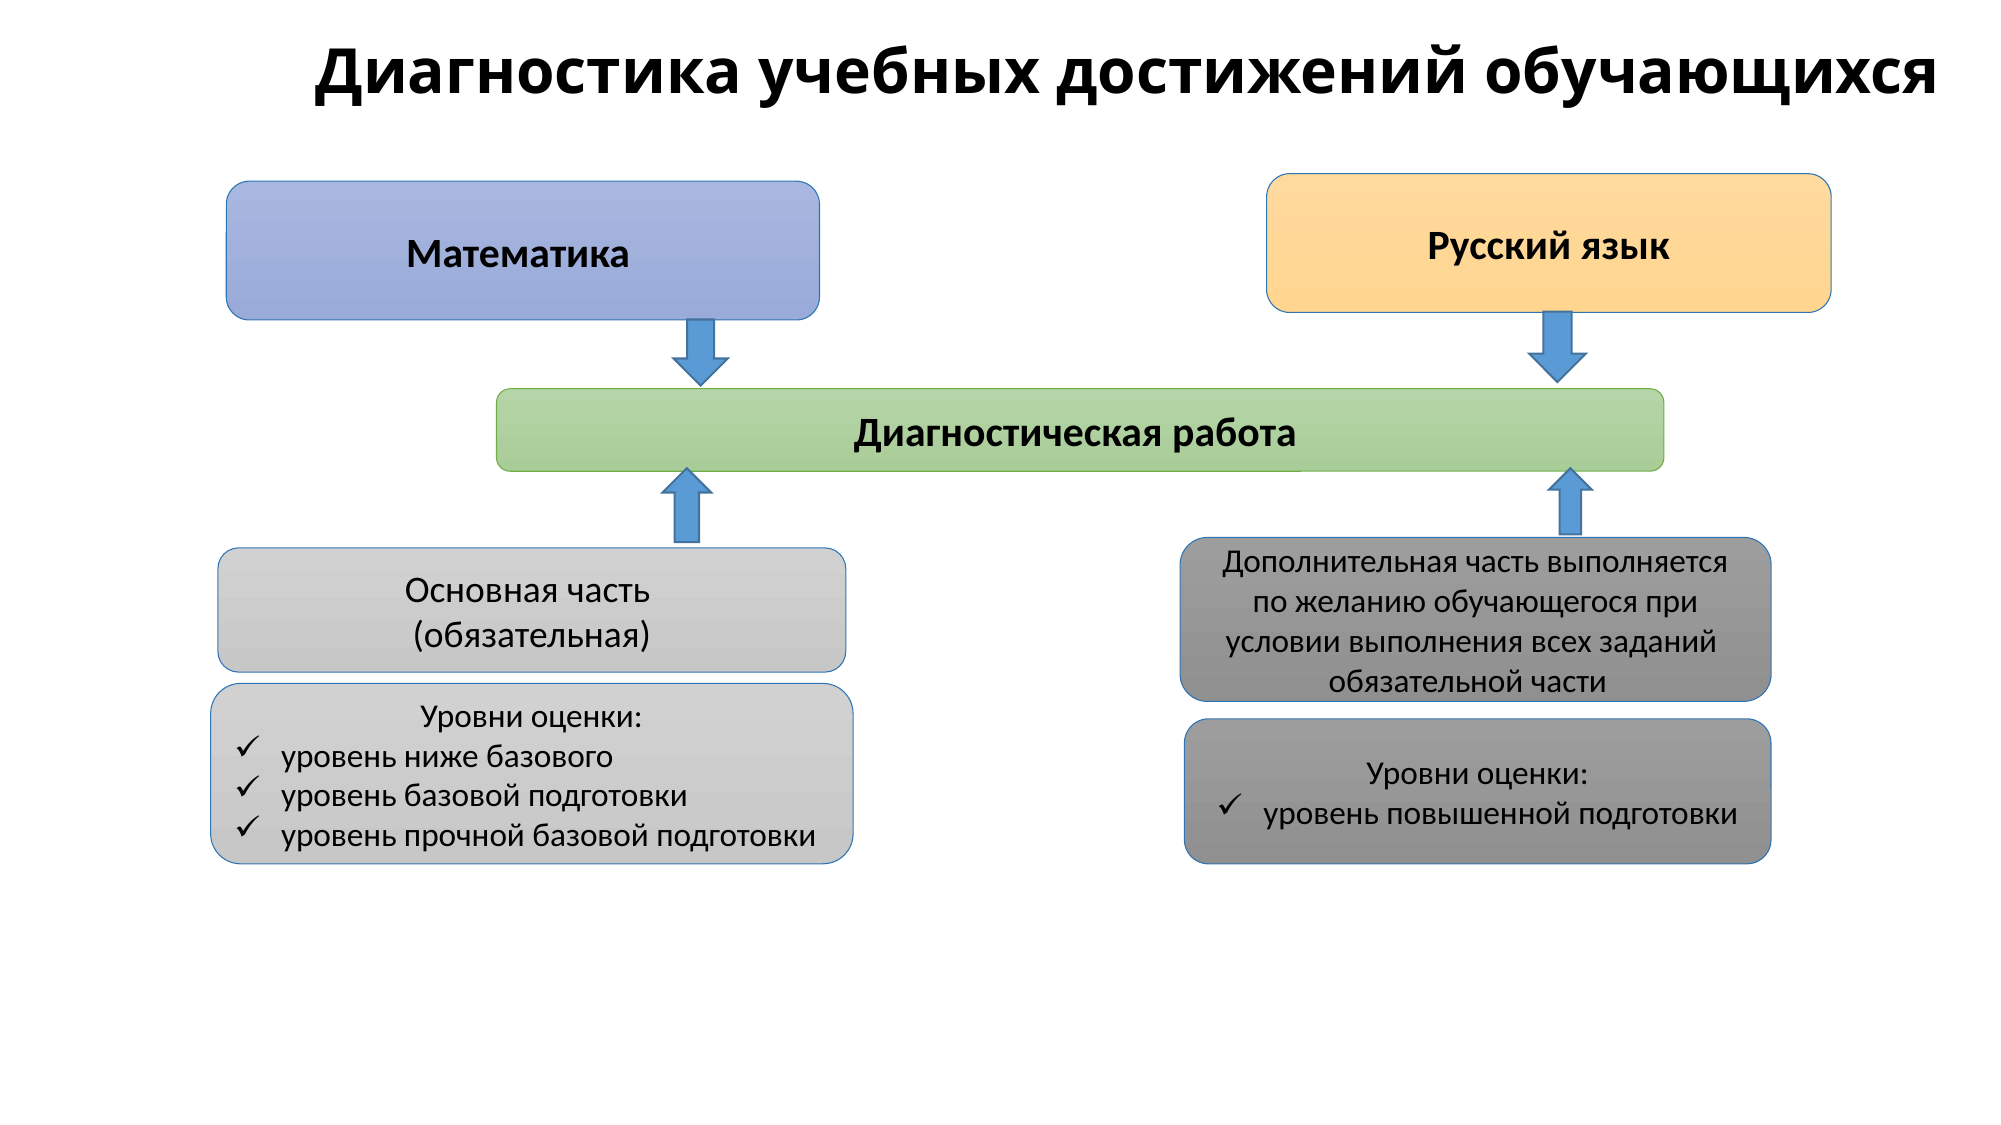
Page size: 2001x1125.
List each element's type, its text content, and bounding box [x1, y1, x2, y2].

text_box Уровни оценки: уровень ниже базового уровень базовой подготовки уровень прочной базовой подготовки [210, 682, 854, 865]
text_box Математика [225, 180, 821, 321]
text_box Дополнительная часть выполняется по желанию обучающегося при условии выполнения всех заданий обязательной части [1179, 536, 1772, 702]
text_box [671, 318, 731, 388]
text_box [1526, 310, 1589, 384]
text_box Русский язык [1266, 173, 1832, 313]
text_box Основная часть (обязательная) [217, 547, 847, 673]
text_box Уровни оценки: уровень повышенной подготовки [1183, 718, 1772, 865]
text_box Диагностическая работа [495, 388, 1665, 472]
text_box [1546, 466, 1595, 536]
title Диагностика учебных достижений обучающихся [295, 23, 1961, 124]
text_box [659, 466, 714, 544]
